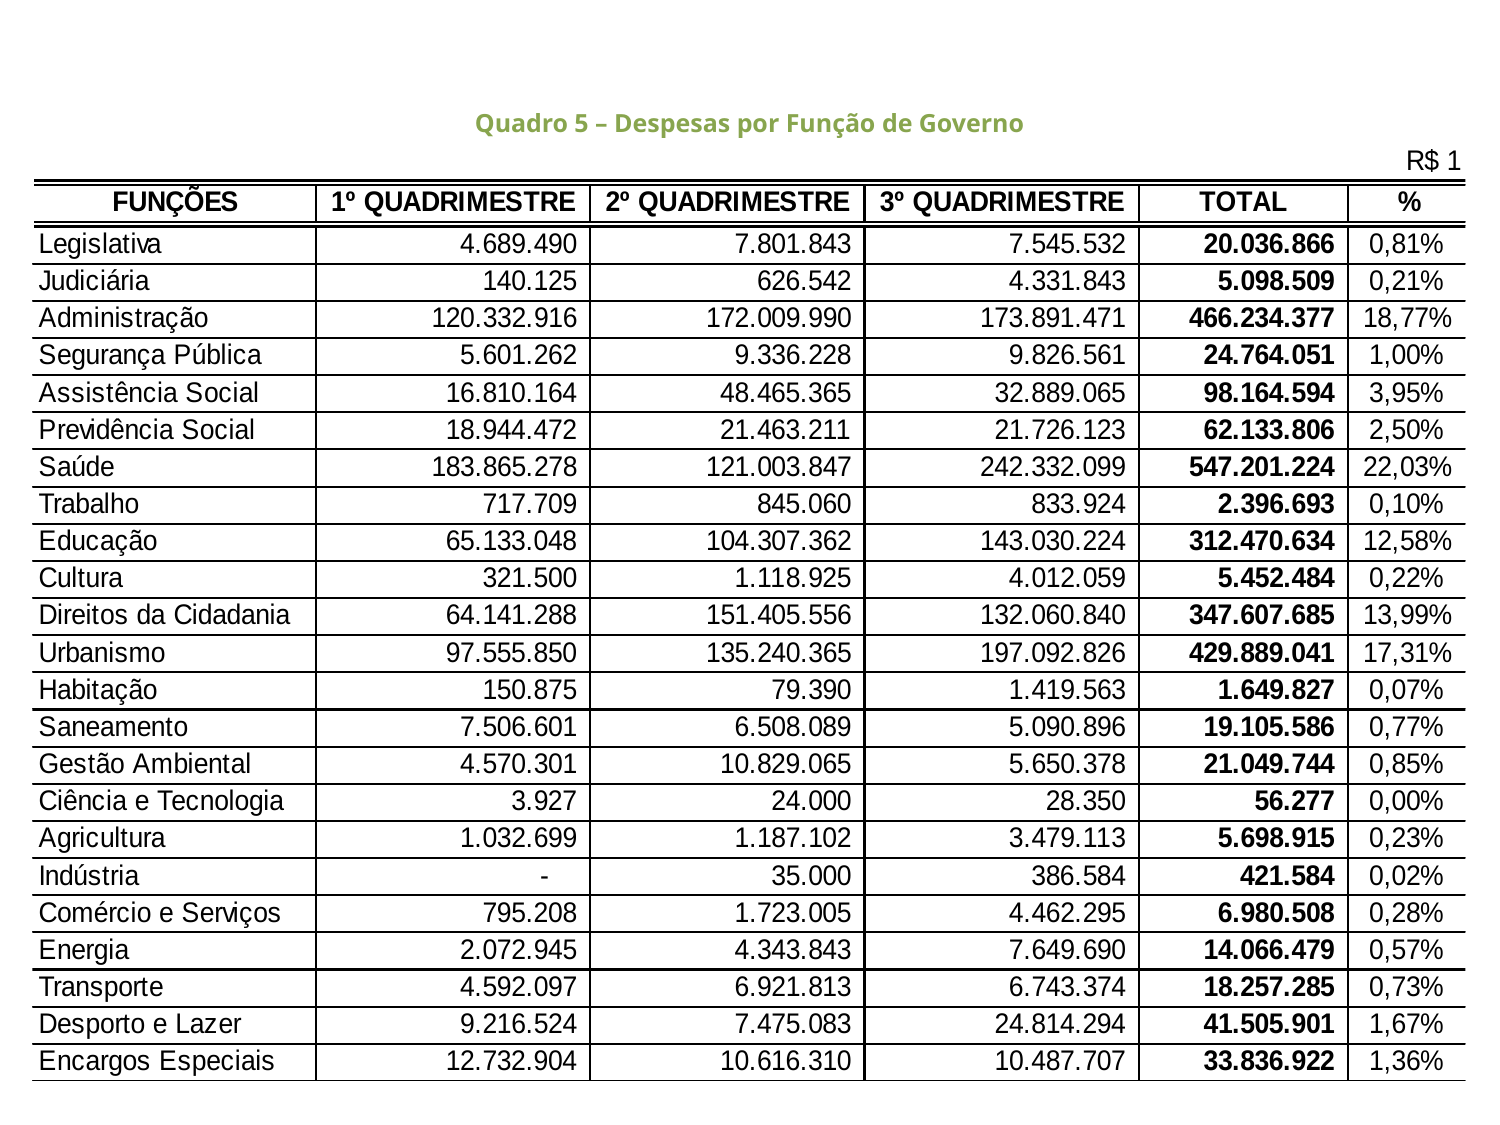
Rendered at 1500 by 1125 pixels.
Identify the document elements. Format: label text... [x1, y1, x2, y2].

picture [32, 142, 1468, 1083]
title Quadro 5 – Despesas por Função de Governo [112, 99, 1388, 141]
